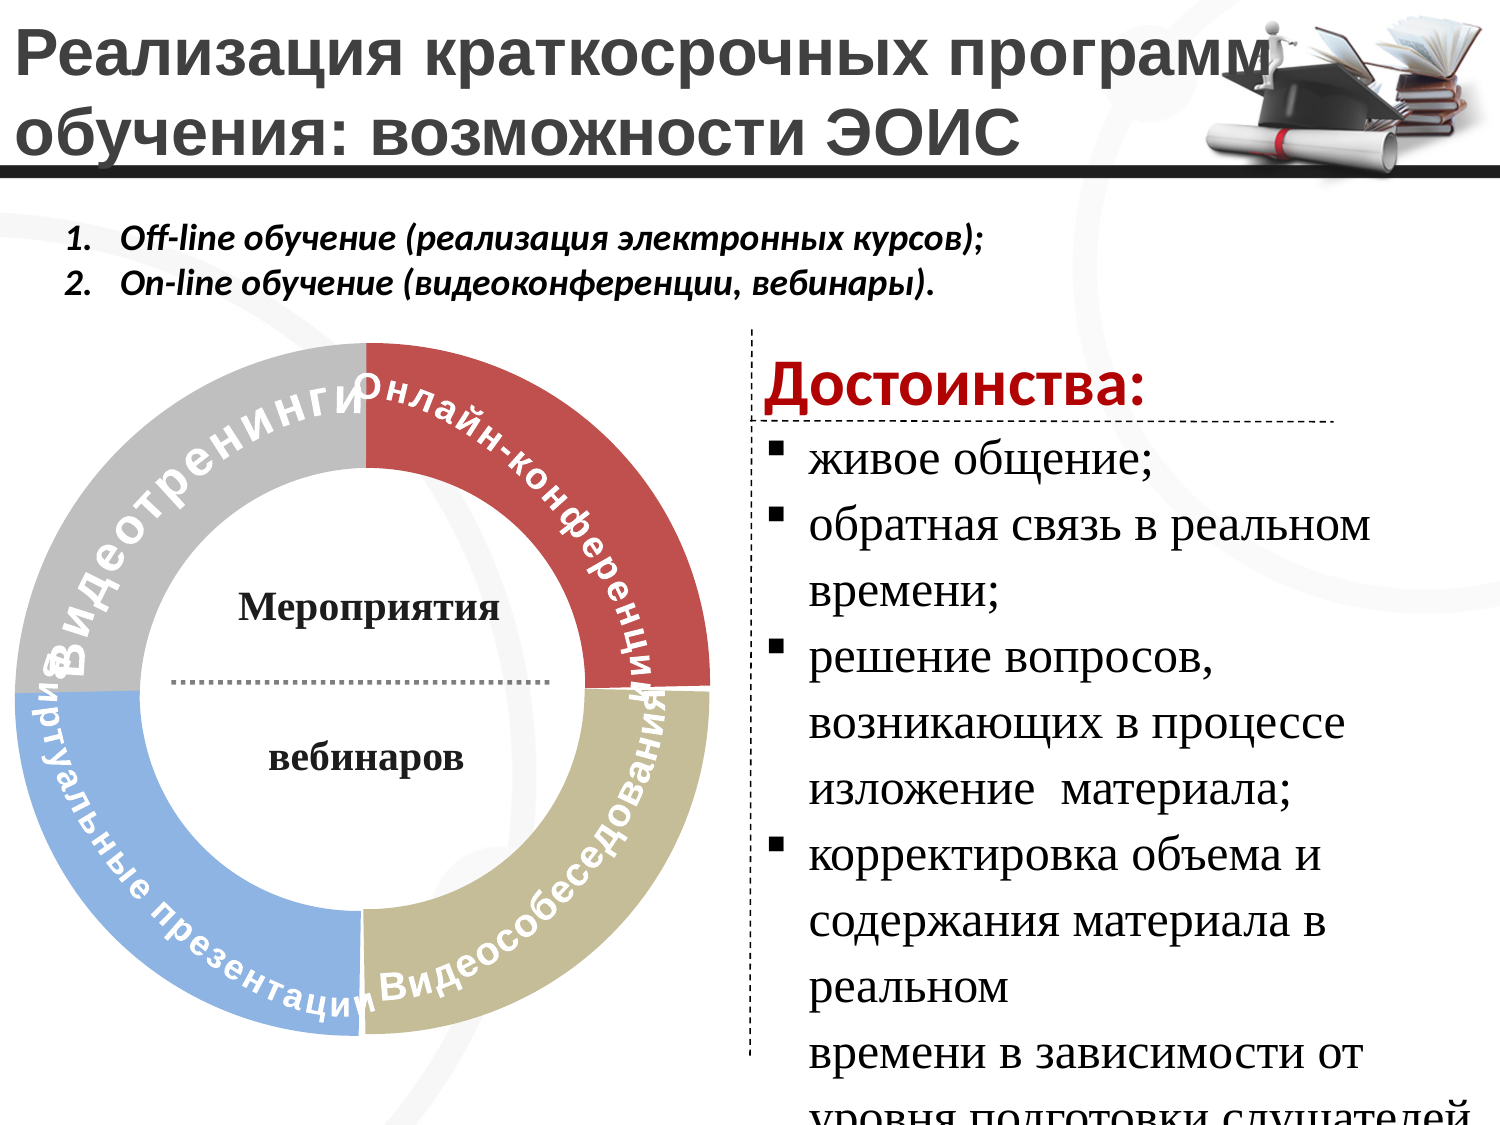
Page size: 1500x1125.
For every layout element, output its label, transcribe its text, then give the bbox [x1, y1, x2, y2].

picture [0, 177, 1500, 1125]
text_box [363, 688, 710, 1035]
text_box Off-line обучение (реализация электронных курсов); Оn-line обучение (видеоконференции, вебинары). [48, 205, 1258, 310]
text_box Мероприятия [174, 570, 565, 636]
text_box Реализация краткосрочных программ обучения: возможности ЭОИС [0, 0, 1500, 177]
text_box [14, 690, 361, 1036]
text_box вебинаров [171, 721, 562, 787]
text_box [14, 343, 367, 693]
text_box [366, 343, 711, 689]
text_box Достоинства: живое общение; обратная связь в реальном времени; решение вопросов, возникающих в процессе изложение материала; корректировка объема и содержания материала в реальном времени в зависимости от уровня подготовки слушателей. [749, 323, 1500, 1125]
